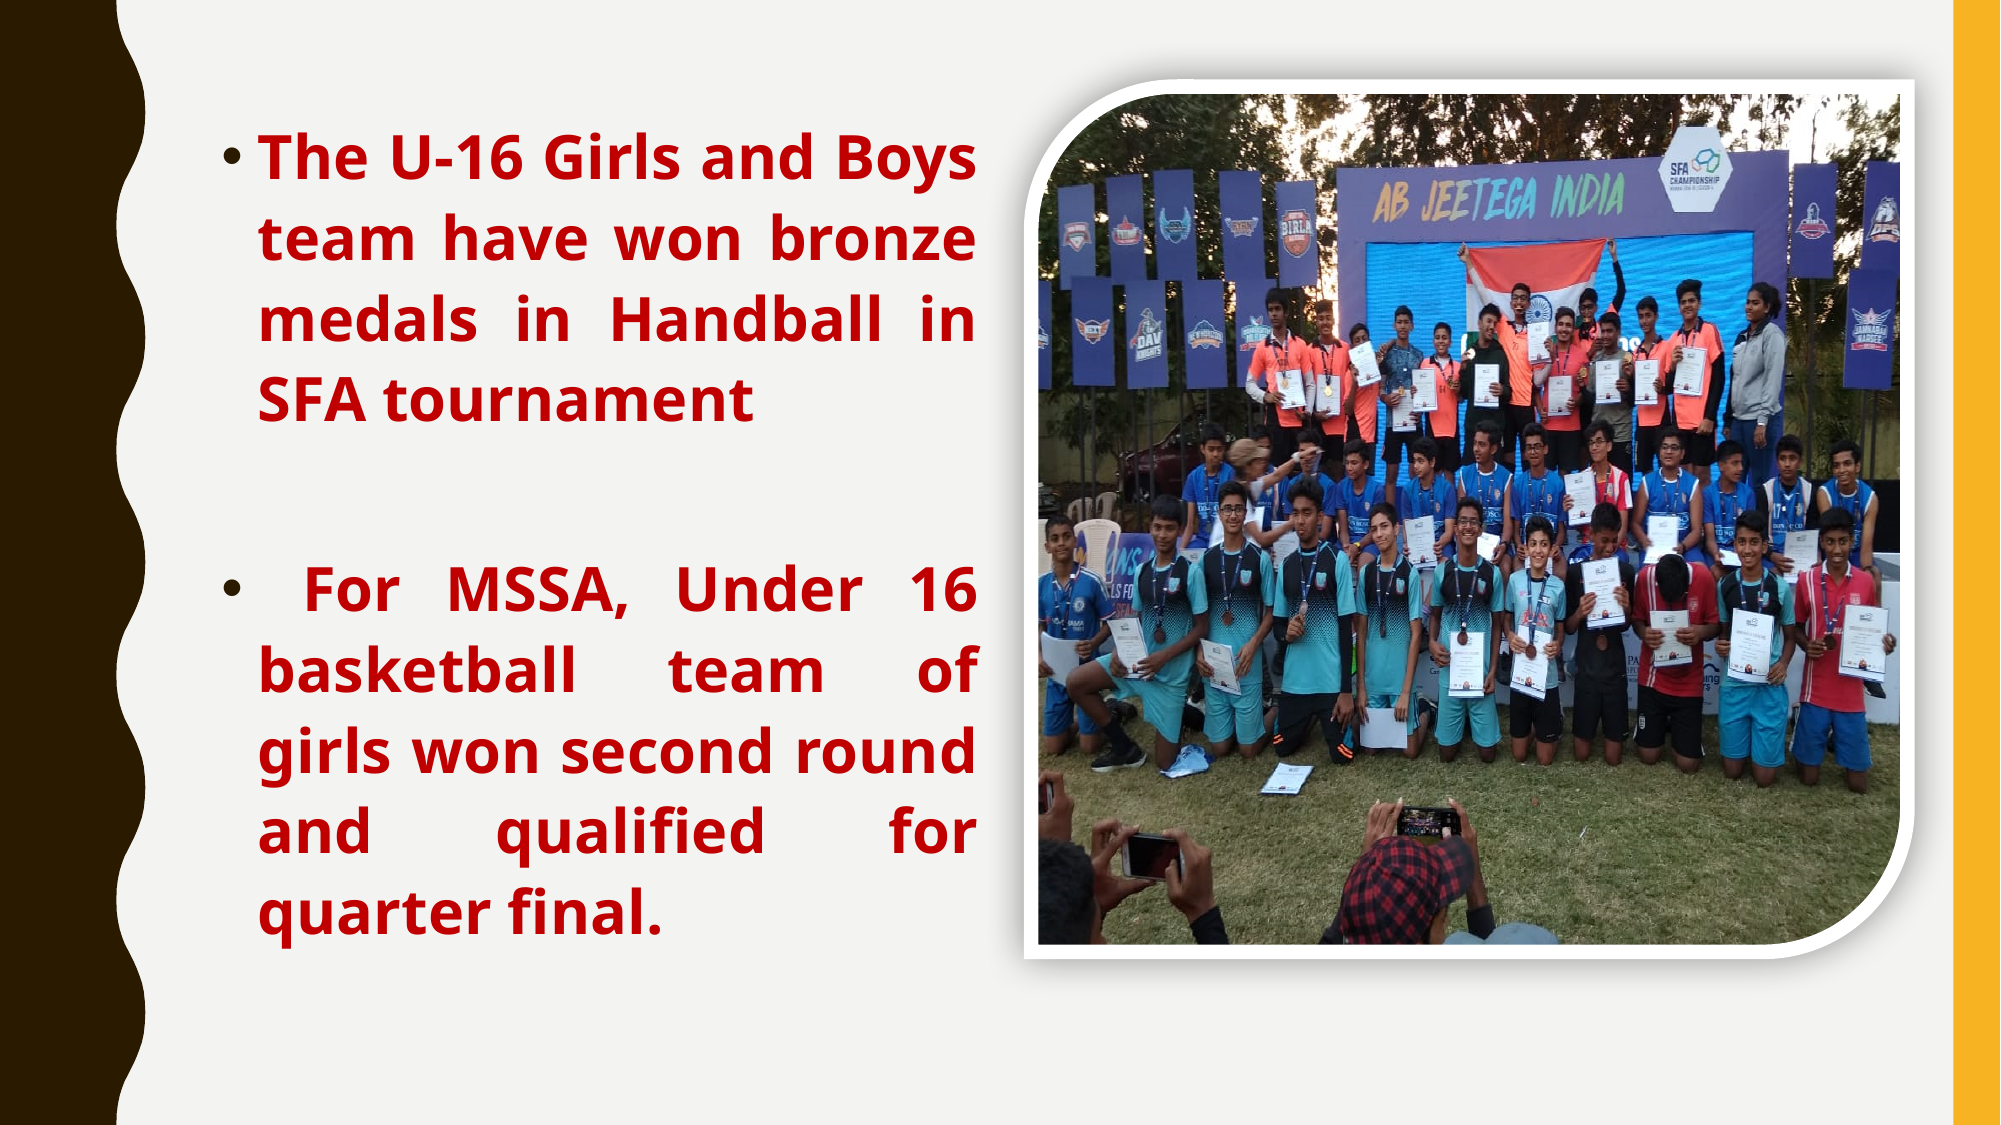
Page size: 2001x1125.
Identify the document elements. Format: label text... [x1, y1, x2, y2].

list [1031, 86, 1908, 952]
list The U-16 Girls and Boys team have won bronze medals in Handball in SFA tournament For MSSA, Under 16 basketball team of girls won second round and qualified for quarter final. [206, 103, 994, 969]
